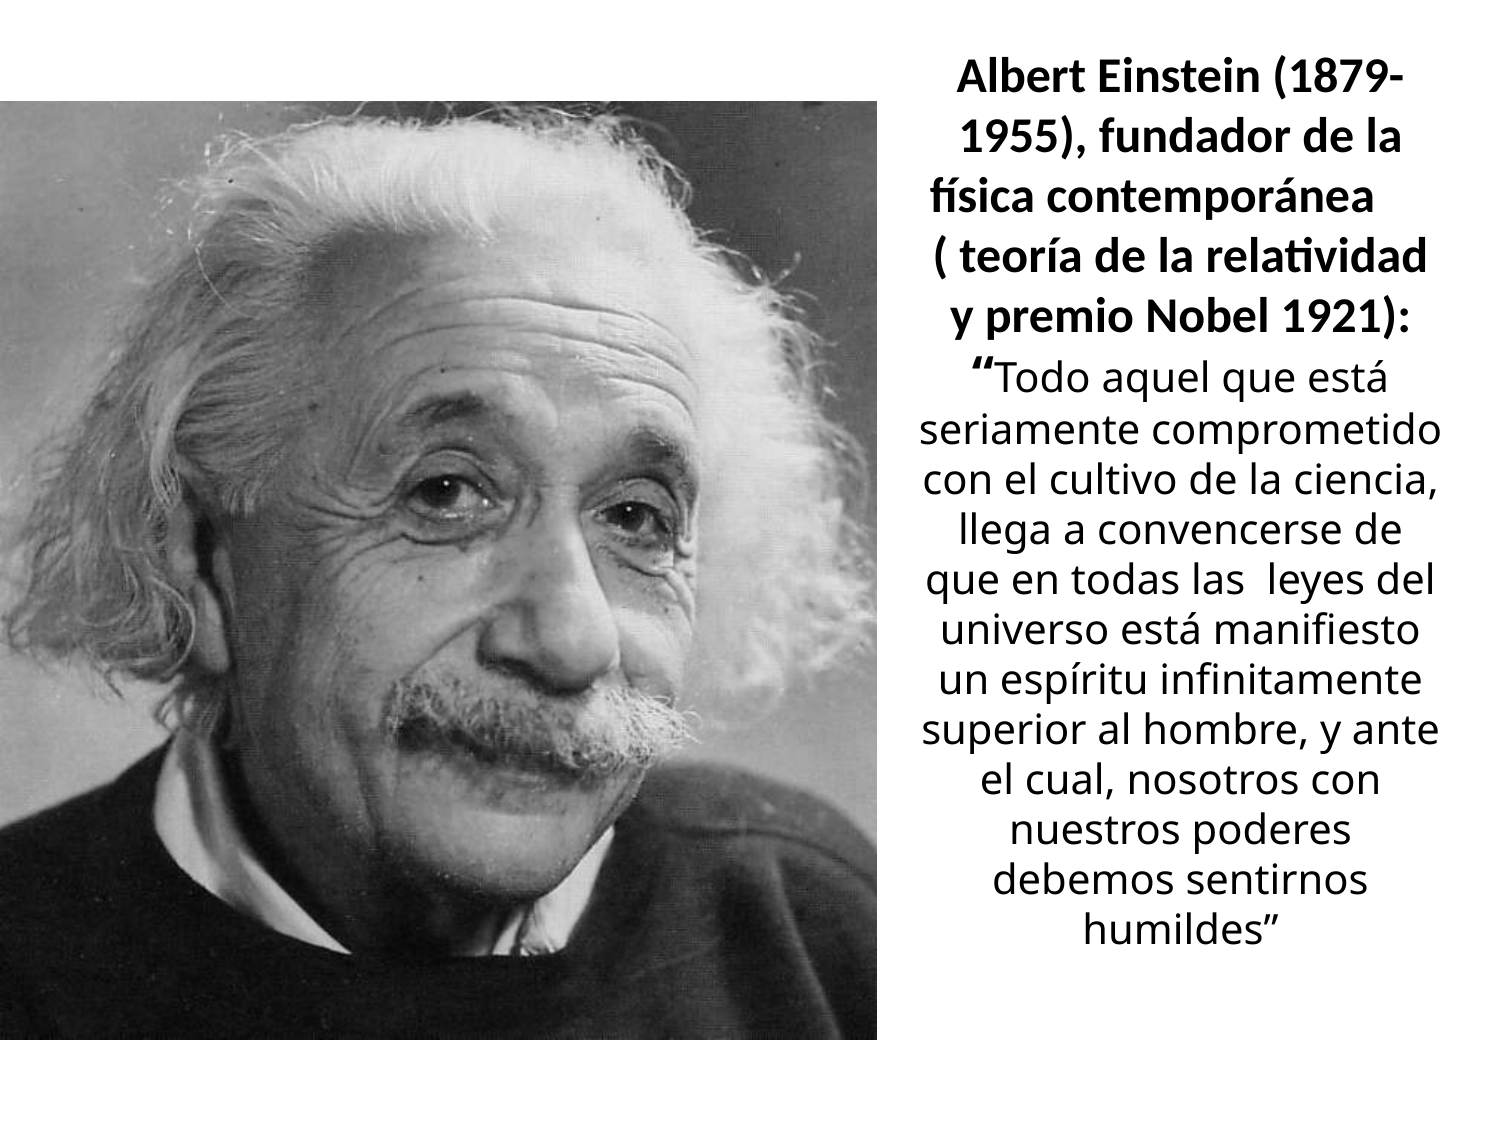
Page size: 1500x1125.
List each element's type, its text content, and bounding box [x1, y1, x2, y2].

text_box Albert Einstein (1879- 1955), fundador de la física contemporánea ( teoría de la relatividad y premio Nobel 1921): “Todo aquel que está seriamente comprometido con el cultivo de la ciencia, llega a convencerse de que en todas las leyes del universo está manifiesto un espíritu infinitamente superior al hombre, y ante el cual, nosotros con nuestros poderes debemos sentirnos humildes” [902, 35, 1459, 961]
picture [0, 101, 877, 1040]
